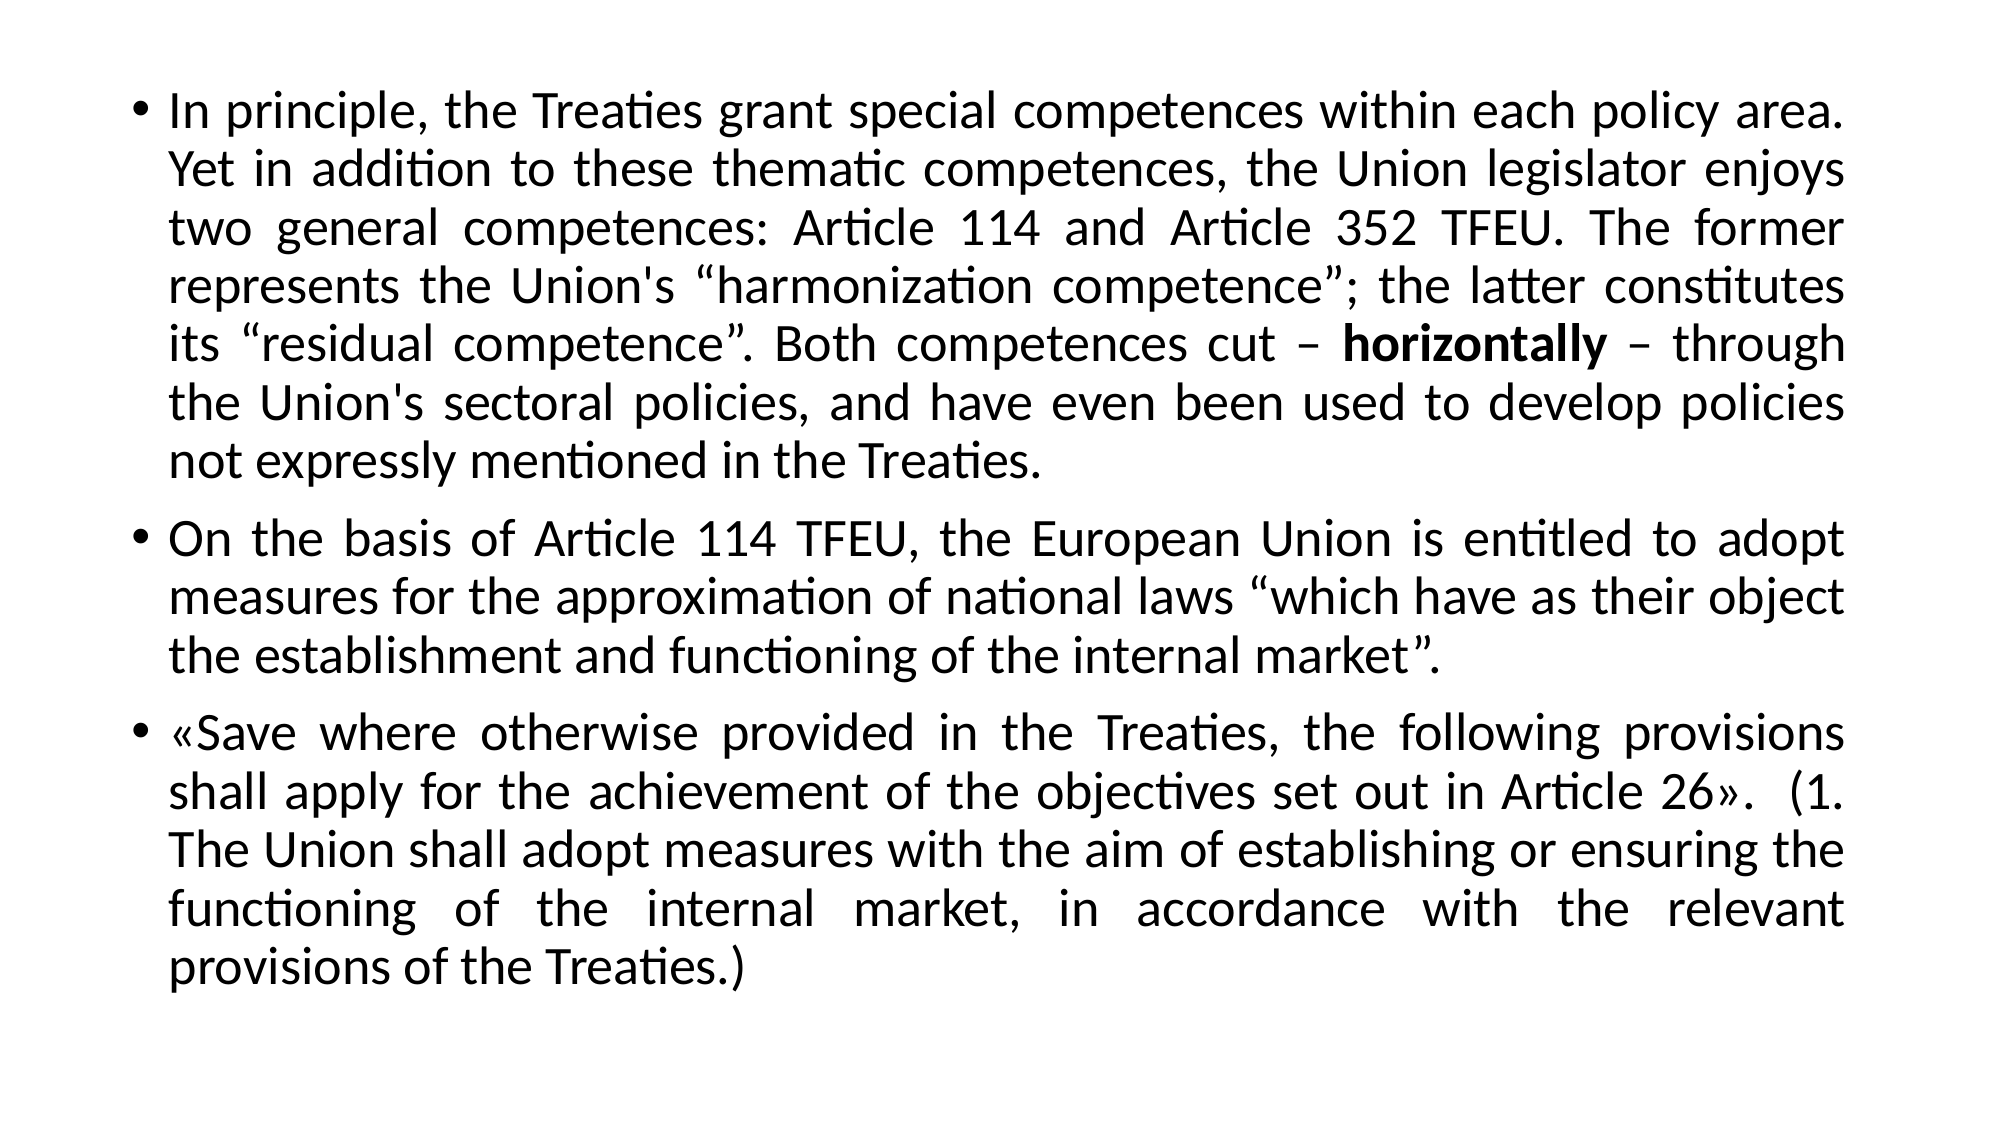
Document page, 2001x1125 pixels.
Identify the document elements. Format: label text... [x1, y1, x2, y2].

list In principle, the Treaties grant special competences within each policy area. Yet in addition to these thematic competences, the Union legislator enjoys two general competences: Article 114 and Article 352 TFEU. The former represents the Union's “harmonization competence”; the latter constitutes its “residual competence”. Both competences cut – horizontally – through the Union's sectoral policies, and have even been used to develop policies not expressly mentioned in the Treaties. On the basis of Article 114 TFEU, the European Union is entitled to adopt measures for the approximation of national laws “which have as their object the establishment and functioning of the internal market”. «Save where otherwise provided in the Treaties, the following provisions shall apply for the achievement of the objectives set out in Article 26». (1. The Union shall adopt measures with the aim of establishing or ensuring the functioning of the internal market, in accordance with the relevant provisions of the Treaties.) [116, 73, 1863, 1014]
